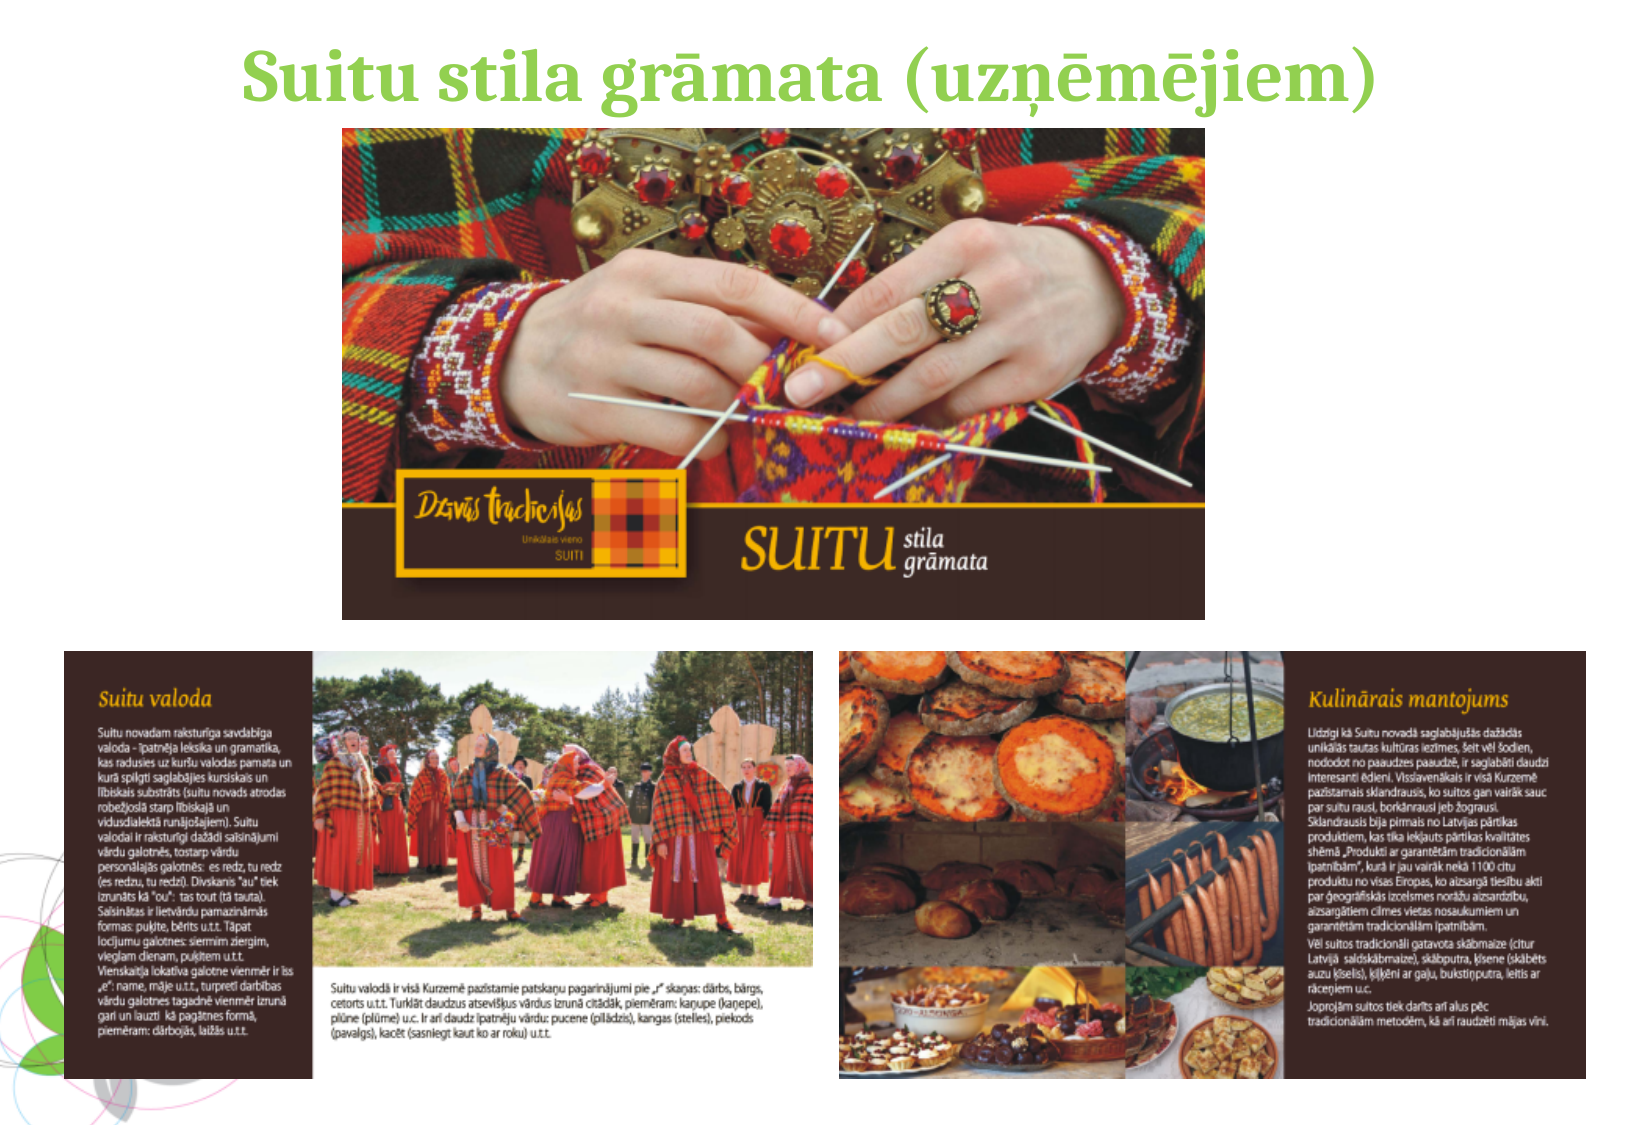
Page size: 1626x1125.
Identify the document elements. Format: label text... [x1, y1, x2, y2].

title Suitu stila grāmata (uzņēmējiem) [81, 0, 1544, 143]
picture [341, 127, 1205, 620]
picture [839, 651, 1586, 1079]
picture [0, 651, 813, 1125]
